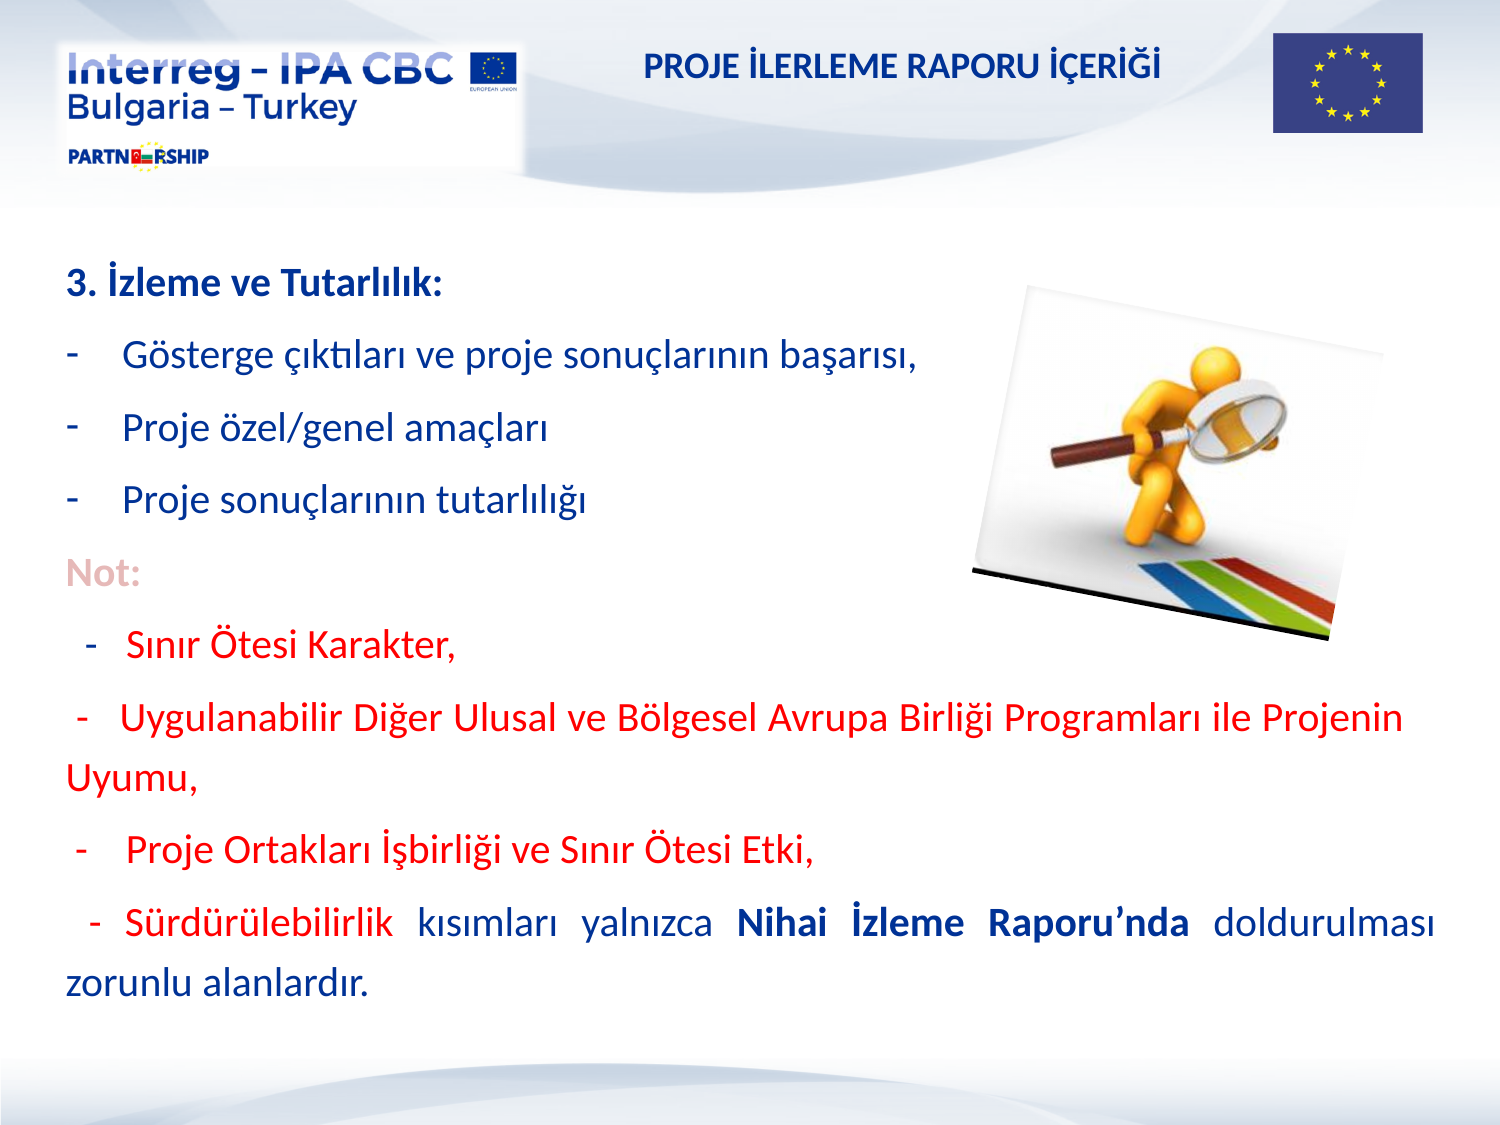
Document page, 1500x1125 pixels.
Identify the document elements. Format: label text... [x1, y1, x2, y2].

picture [0, 1058, 1500, 1125]
picture [972, 286, 1384, 642]
picture [0, 0, 1500, 209]
text_box 3. İzleme ve Tutarlılık: Gösterge çıktıları ve proje sonuçlarının başarısı, Proje özel/genel amaçları Proje sonuçlarının tutarlılığı Not: - Sınır Ötesi Karakter, - Uygulanabilir Diğer Ulusal ve Bölgesel Avrupa Birliği Programları ile Projenin Uyumu, - Proje Ortakları İşbirliği ve Sınır Ötesi Etki, - Sürdürülebilirlik kısımları yalnızca Nihai İzleme Raporu’nda doldurulması zorunlu alanlardır. [50, 218, 1451, 1057]
